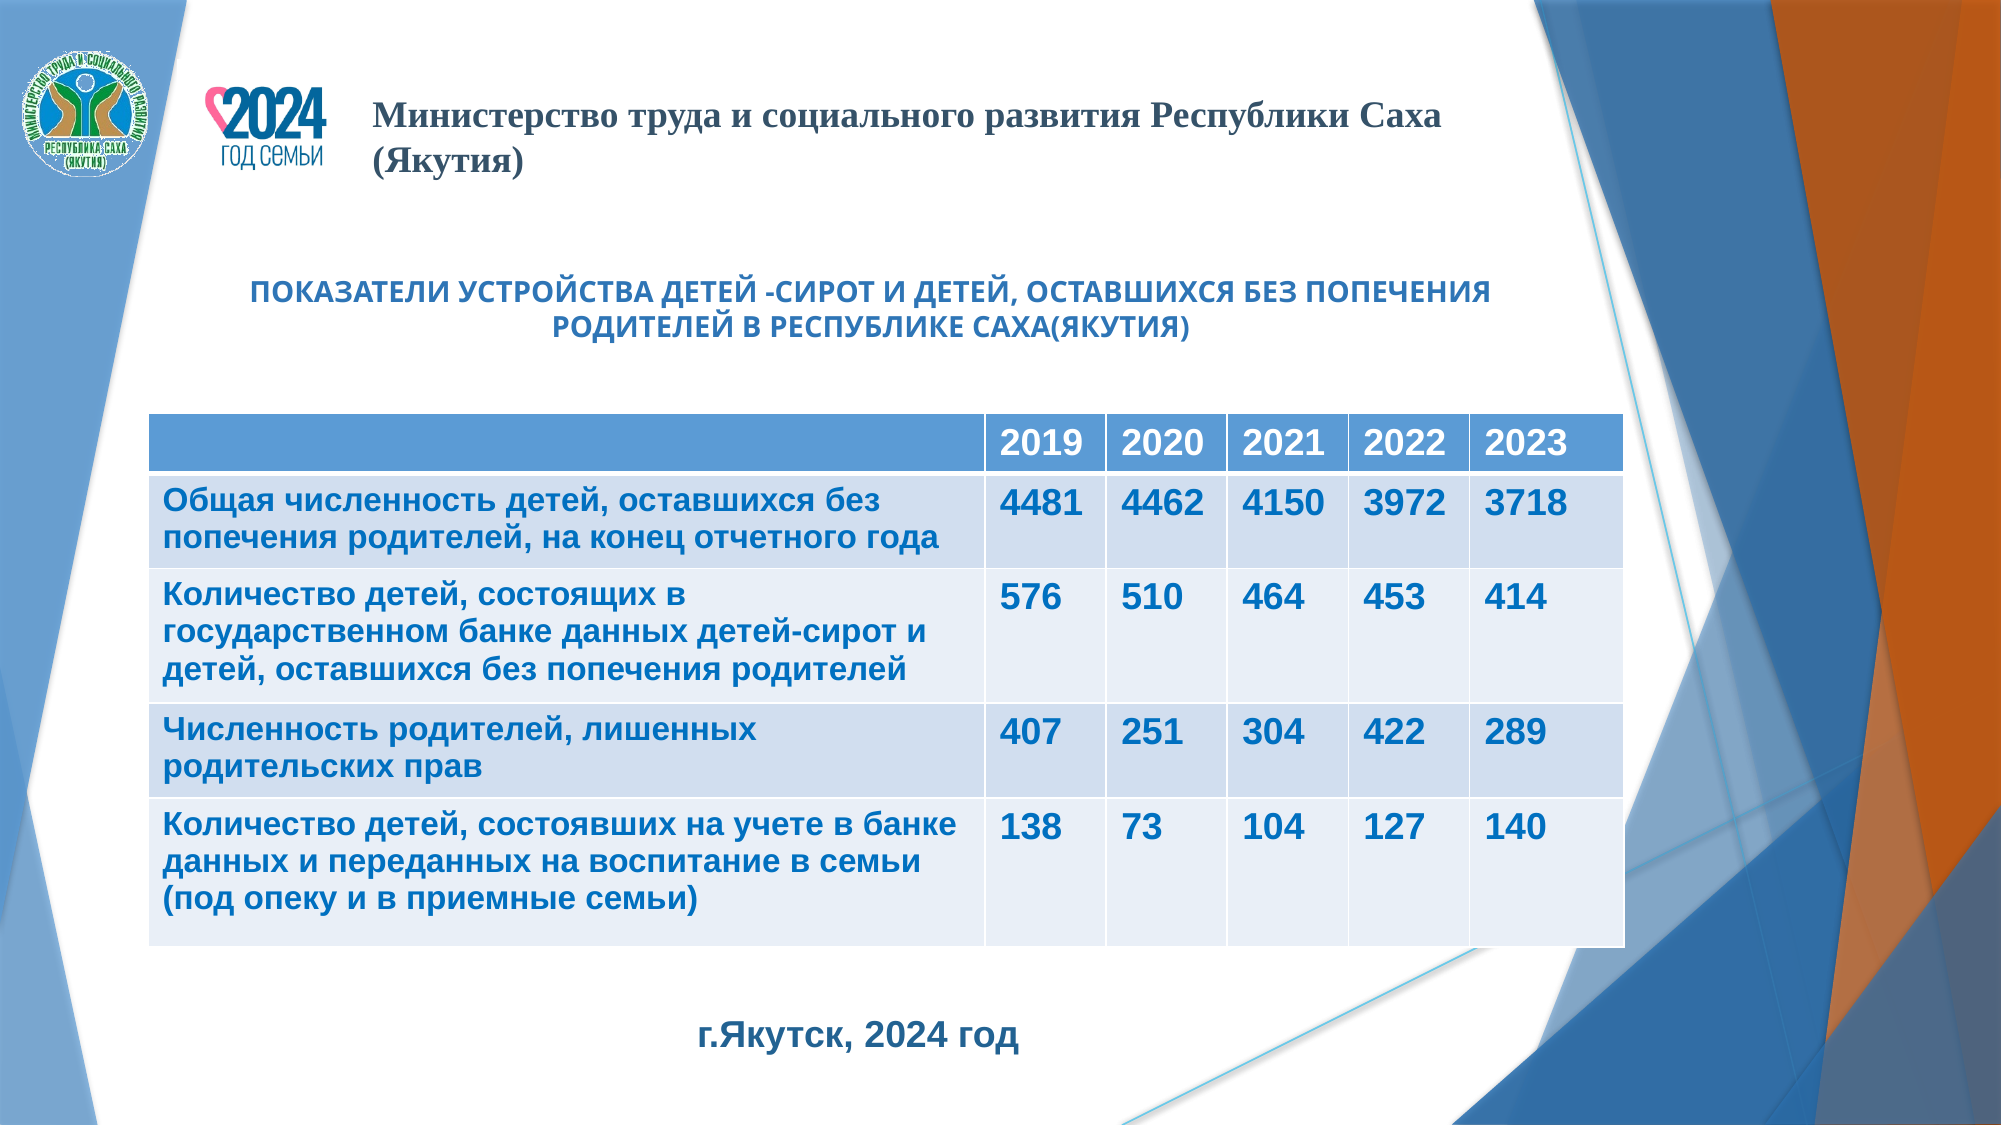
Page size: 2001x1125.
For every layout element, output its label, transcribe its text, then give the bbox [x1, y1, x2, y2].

table_cell Численность родителей, лишенных родительских прав [149, 704, 984, 797]
table_cell 4462 [1107, 476, 1226, 568]
table_cell 576 [986, 569, 1105, 702]
text_box Министерство труда и социального развития Республики Саха (Якутия) [360, 83, 1619, 140]
table_cell 510 [1107, 569, 1226, 702]
table_header 2023 [1470, 414, 1623, 471]
table_cell 453 [1349, 569, 1469, 702]
table_cell 414 [1470, 569, 1623, 702]
table_cell 3972 [1349, 476, 1469, 568]
table_cell 73 [1107, 799, 1226, 946]
picture [22, 51, 148, 178]
table_cell 289 [1470, 704, 1623, 797]
table_cell 127 [1349, 799, 1469, 946]
table_cell 407 [986, 704, 1105, 797]
table_cell Количество детей, состоявших на учете в банке данных и переданных на воспитание в семьи (под опеку и в приемные семьи) [149, 799, 984, 946]
text_box ПОКАЗАТЕЛИ УСТРОЙСТВА ДЕТЕЙ -СИРОТ И ДЕТЕЙ, ОСТАВШИХСЯ БЕЗ ПОПЕЧЕНИЯ РОДИТЕЛЕЙ В РЕСПУБЛИКЕ САХА(ЯКУТИЯ) [147, 265, 1595, 355]
table_cell Общая численность детей, оставшихся без попечения родителей, на конец отчетного года [149, 476, 984, 568]
picture [176, 59, 355, 178]
table_cell 104 [1228, 799, 1348, 946]
table_cell 422 [1349, 704, 1469, 797]
title ПОКАЗАТЕЛИ УСТРОЙСТВА ДЕТЕЙ -СИРОТ И ДЕТЕЙ, ОСТАВШИХСЯ БЕЗ ПОПЕЧЕНИЯ РОДИТЕЛЕЙ В РЕСПУБЛИКЕ САХА(ЯКУТИЯ) [121, 354, 1624, 916]
table_header 2022 [1349, 414, 1469, 471]
table_cell 140 [1470, 799, 1623, 946]
table_header 2021 [1228, 414, 1348, 471]
table_header [149, 414, 984, 471]
table_header 2019 [986, 414, 1105, 471]
table_cell 464 [1228, 569, 1348, 702]
table_cell 138 [986, 799, 1105, 946]
table_header 2020 [1107, 414, 1226, 471]
table_cell 304 [1228, 704, 1348, 797]
table_cell 3718 [1470, 476, 1623, 568]
table_cell 4150 [1228, 476, 1348, 568]
table_cell 251 [1107, 704, 1226, 797]
text_box г.Якутск, 2024 год [358, 1003, 1358, 1063]
table_cell 4481 [986, 476, 1105, 568]
table_cell Количество детей, состоящих в государственном банке данных детей-сирот и детей, оставшихся без попечения родителей [149, 569, 984, 702]
